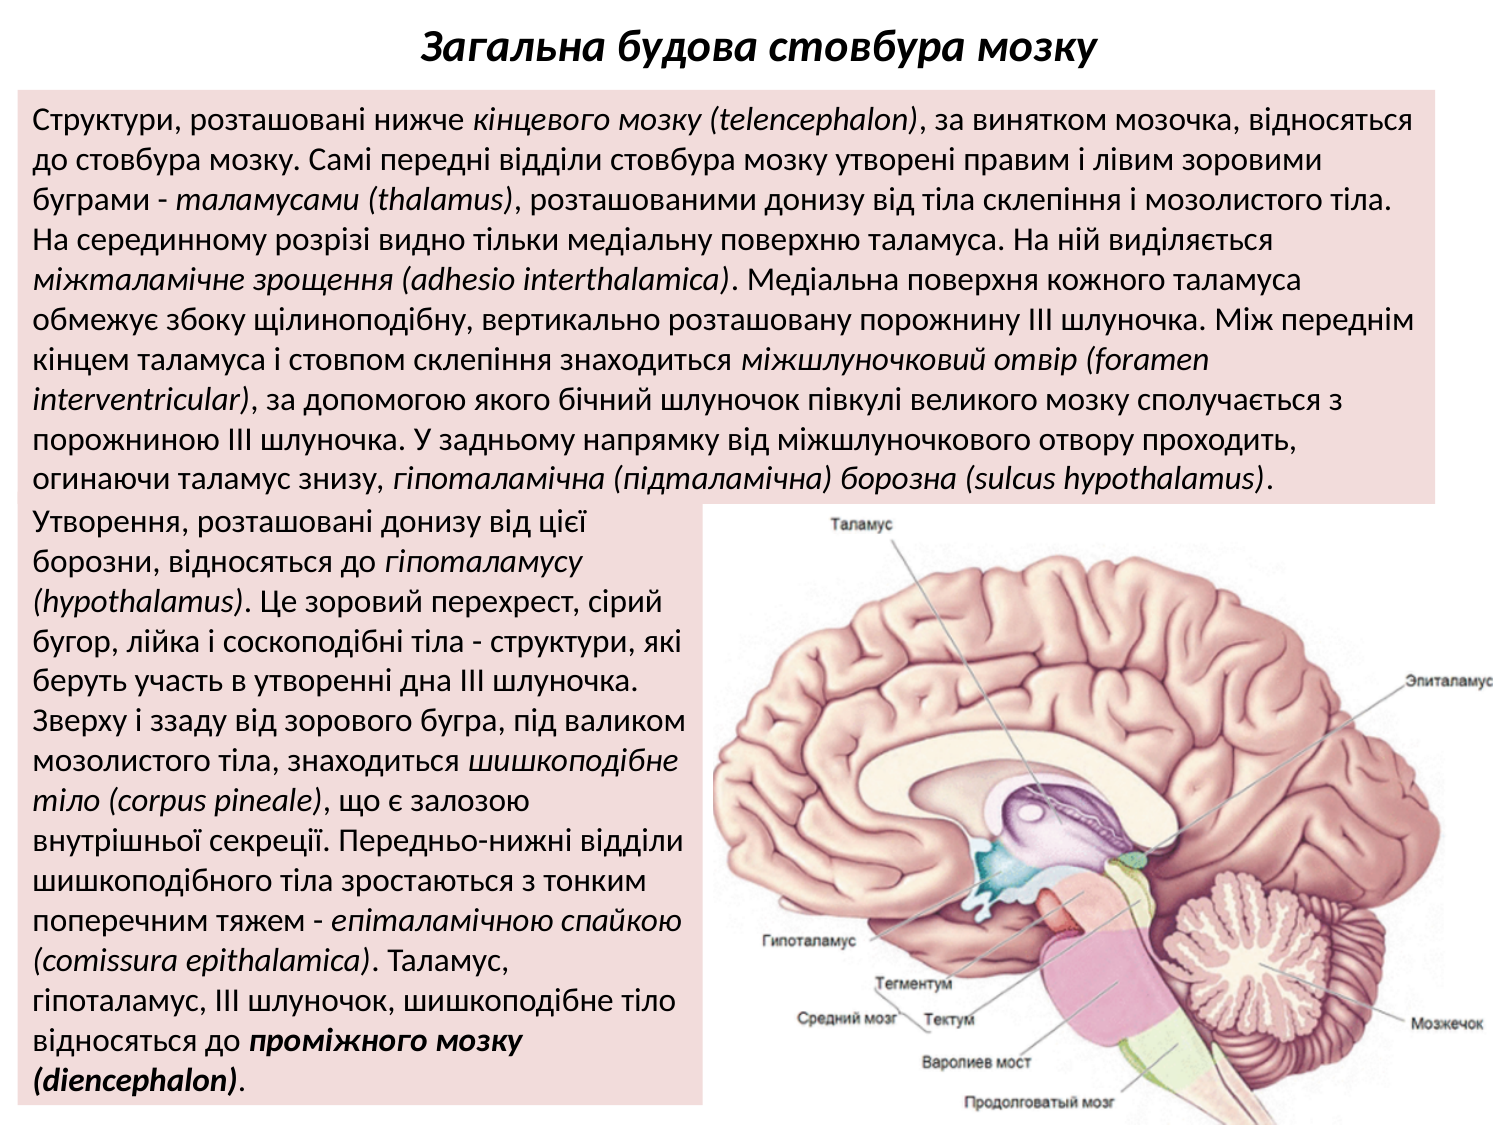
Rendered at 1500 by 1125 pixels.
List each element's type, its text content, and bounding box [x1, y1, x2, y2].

picture [712, 508, 1493, 1125]
text_box Утворення, розташовані донизу від цієї борозни, відносяться до гіпоталамусу (hypothalamus). Це зоровий перехрест, сірий бугор, лійка і соскоподібні тіла - структури, які беруть участь в утворенні дна III шлуночка. Зверху і ззаду від зорового бугра, під валиком мозолистого тіла, знаходиться шишкоподібне тіло (corpus pineale), що є залозою внутрішньої секреції. Передньо-нижні відділи шишкоподібного тіла зростаються з тонким поперечним тяжем - епіталамічною спайкою (comissura epithalamica). Таламус, гіпоталамус, III шлуночок, шишкоподібне тіло відносяться до проміжного мозку (diencephalon). [17, 504, 703, 1106]
title Загальна будова стовбура мозку [84, 7, 1435, 79]
text_box Структури, розташовані нижче кінцевого мозку (telencephalon), за винятком мозочка, відносяться до стовбура мозку. Самі передні відділи стовбура мозку утворені правим і лівим зоровими буграми - таламусами (thalamus), розташованими донизу від тіла склепіння і мозолистого тіла. На серединному розрізі видно тільки медіальну поверхню таламуса. На ній виділяється міжталамічне зрощення (adhesio interthalamica). Медіальна поверхня кожного таламуса обмежує збоку щілиноподібну, вертикально розташовану порожнину III шлуночка. Між переднім кінцем таламуса і стовпом склепіння знаходиться міжшлуночковий отвір (foramen interventricular), за допомогою якого бічний шлуночок півкулі великого мозку сполучається з порожниною III шлуночка. У задньому напрямку від міжшлуночкового отвору проходить, огинаючи таламус знизу, гіпоталамічна (підталамічна) борозна (sulcus hypothalamus). [17, 89, 1436, 504]
